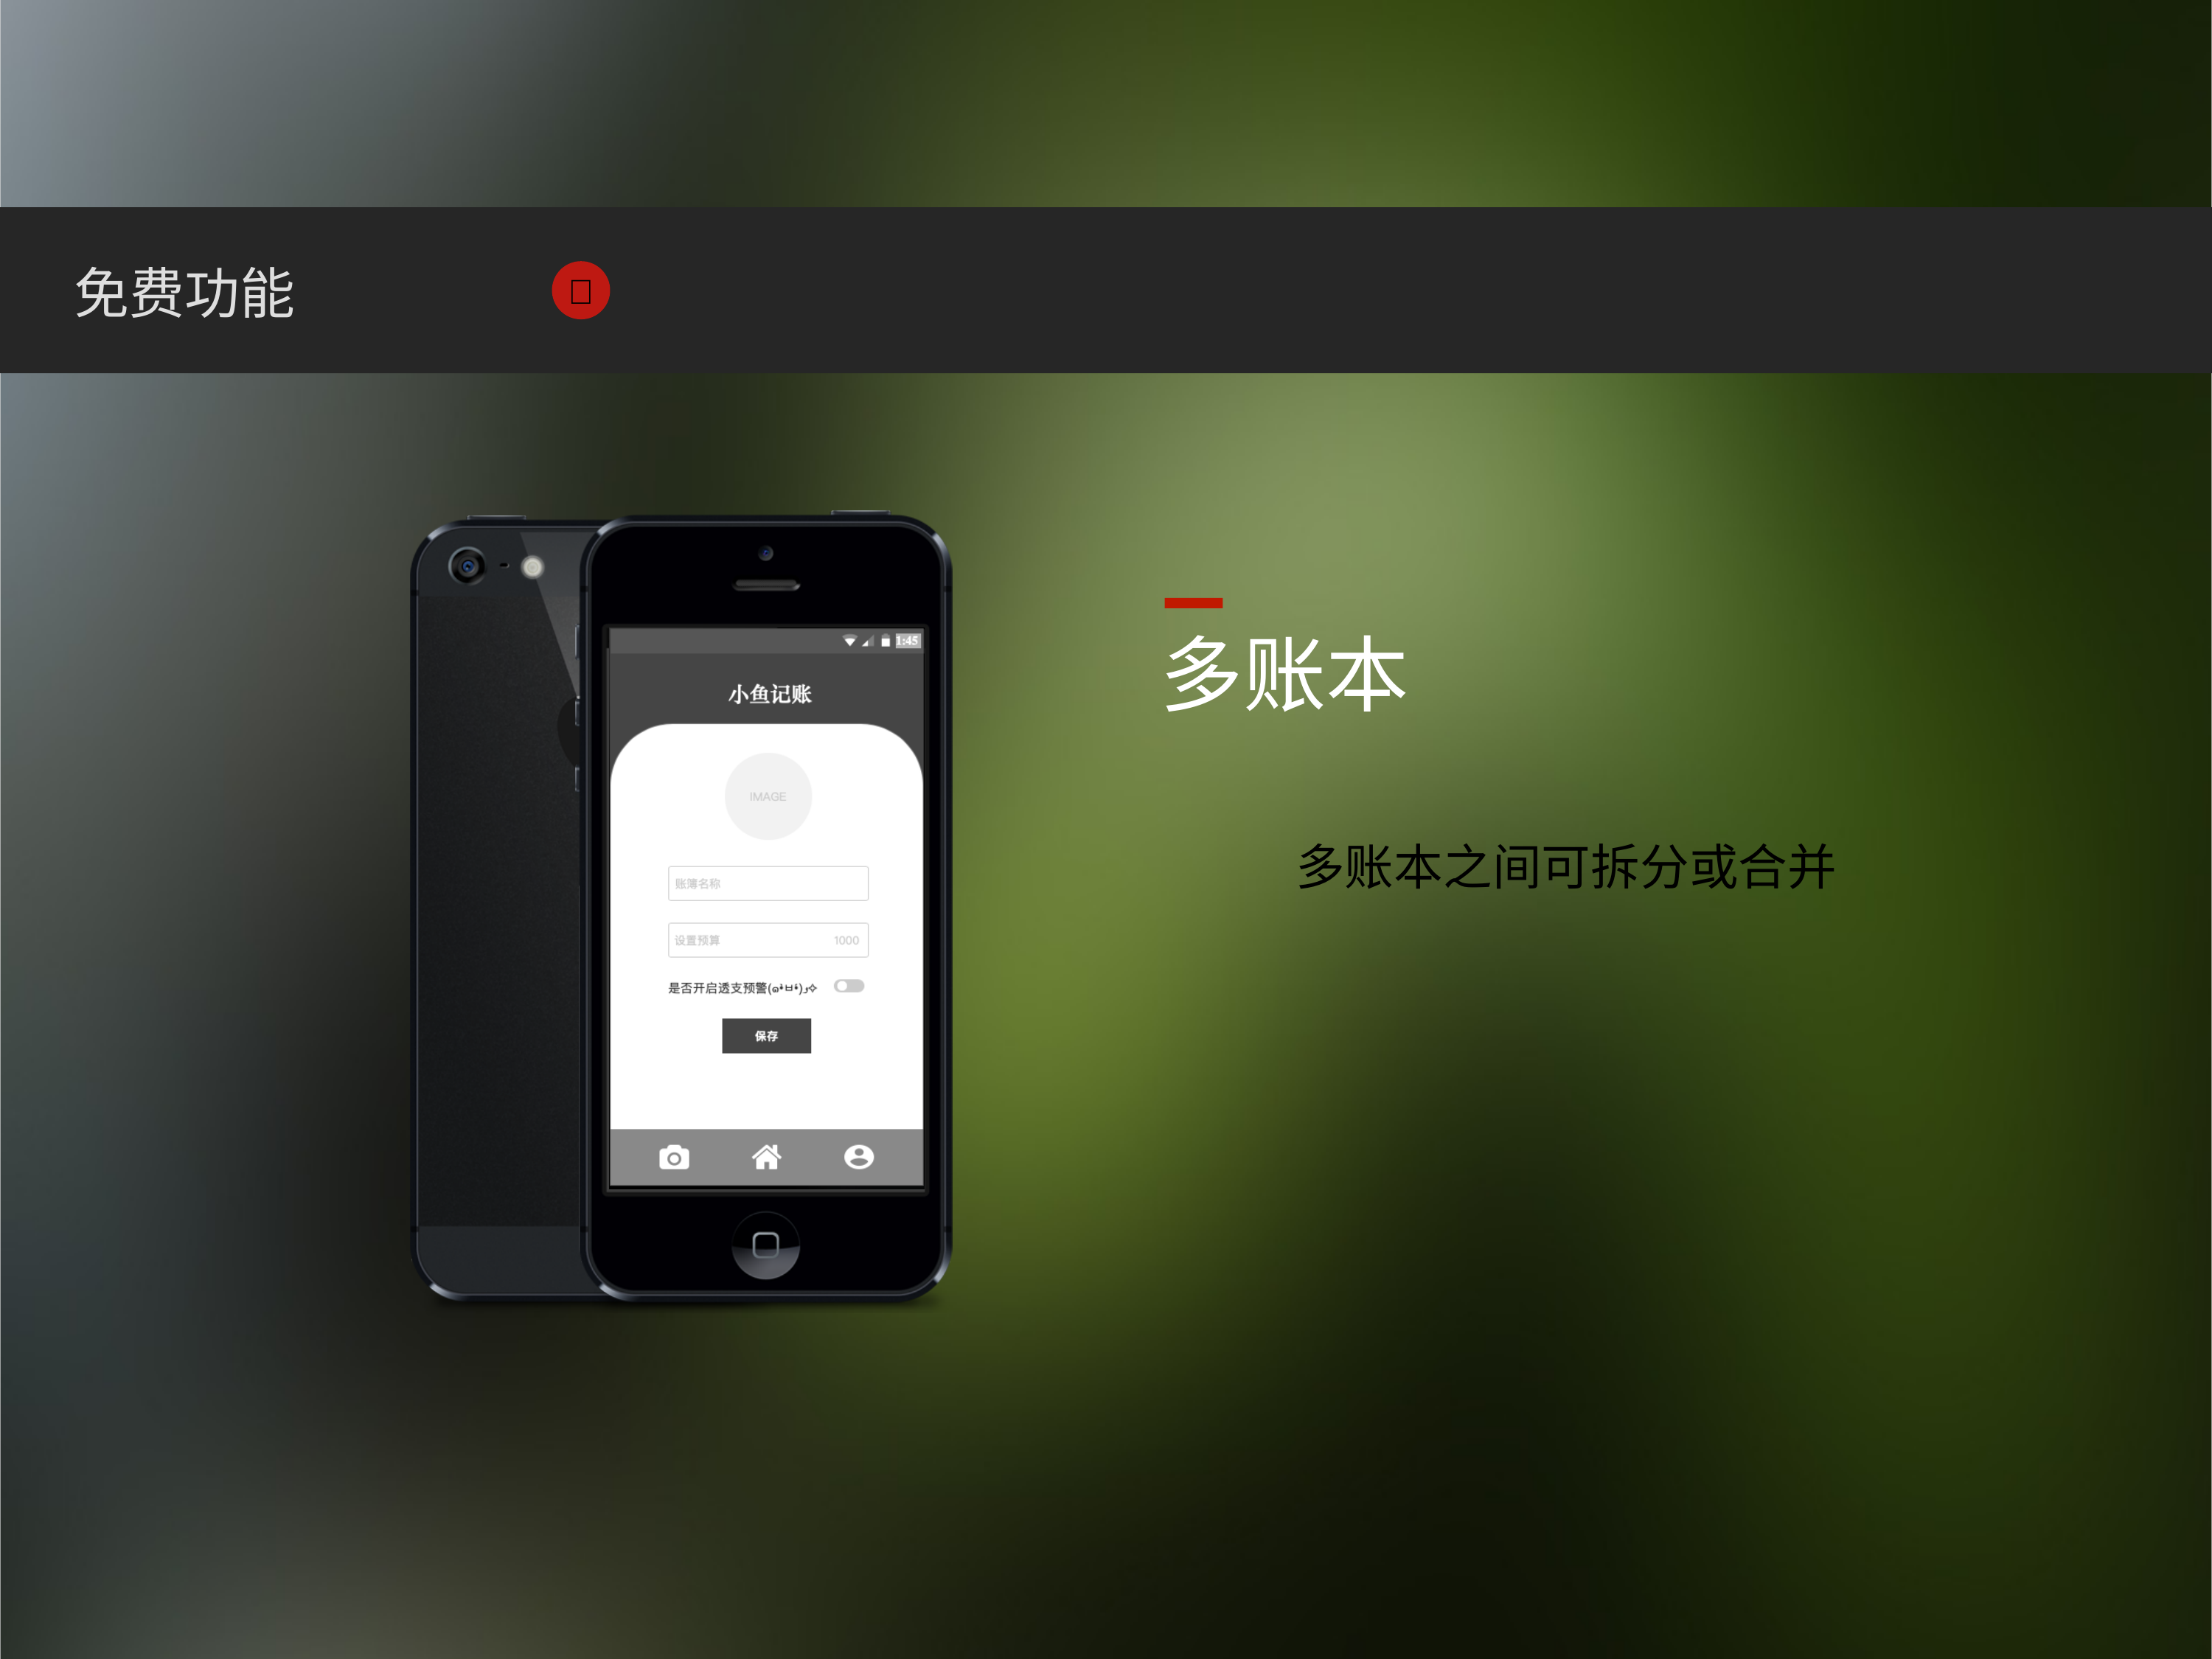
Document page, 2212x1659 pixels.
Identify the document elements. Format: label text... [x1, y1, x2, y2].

text_box [0, 207, 2212, 374]
picture [0, 374, 2212, 1659]
text_box [1164, 597, 1223, 608]
text_box 多账本 [1149, 614, 1421, 731]
text_box  [552, 261, 611, 320]
text_box 免费功能 [63, 250, 307, 333]
picture [0, 0, 2212, 207]
text_box 多账本之间可拆分或合并 [1284, 827, 1955, 1004]
